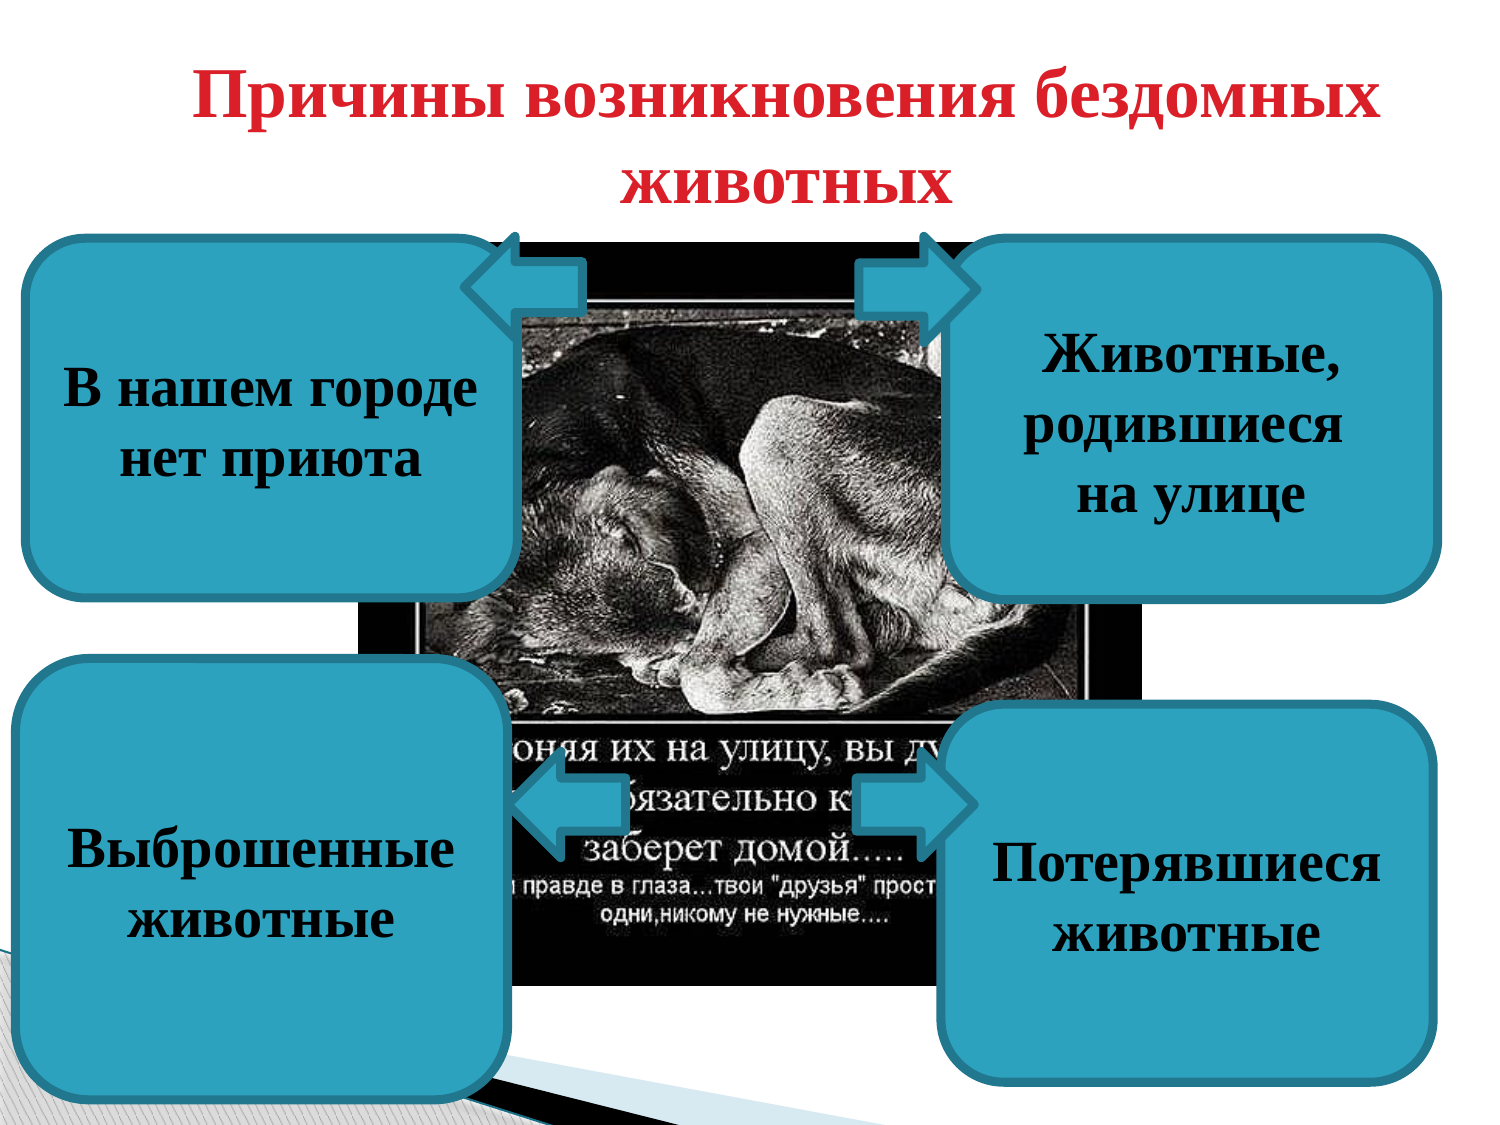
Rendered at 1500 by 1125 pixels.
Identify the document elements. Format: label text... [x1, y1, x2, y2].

text_box Выброшенные животные [10, 653, 513, 1105]
text_box В нашем городе нет приюта [20, 233, 490, 603]
text_box [919, 231, 936, 242]
text_box Животные, родившиеся на улице [973, 233, 1443, 605]
title Причины возникновения бездомных животных [112, 38, 1463, 226]
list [358, 242, 1142, 986]
text_box [502, 231, 520, 242]
text_box Потерявшиеся животные [936, 699, 1438, 1087]
